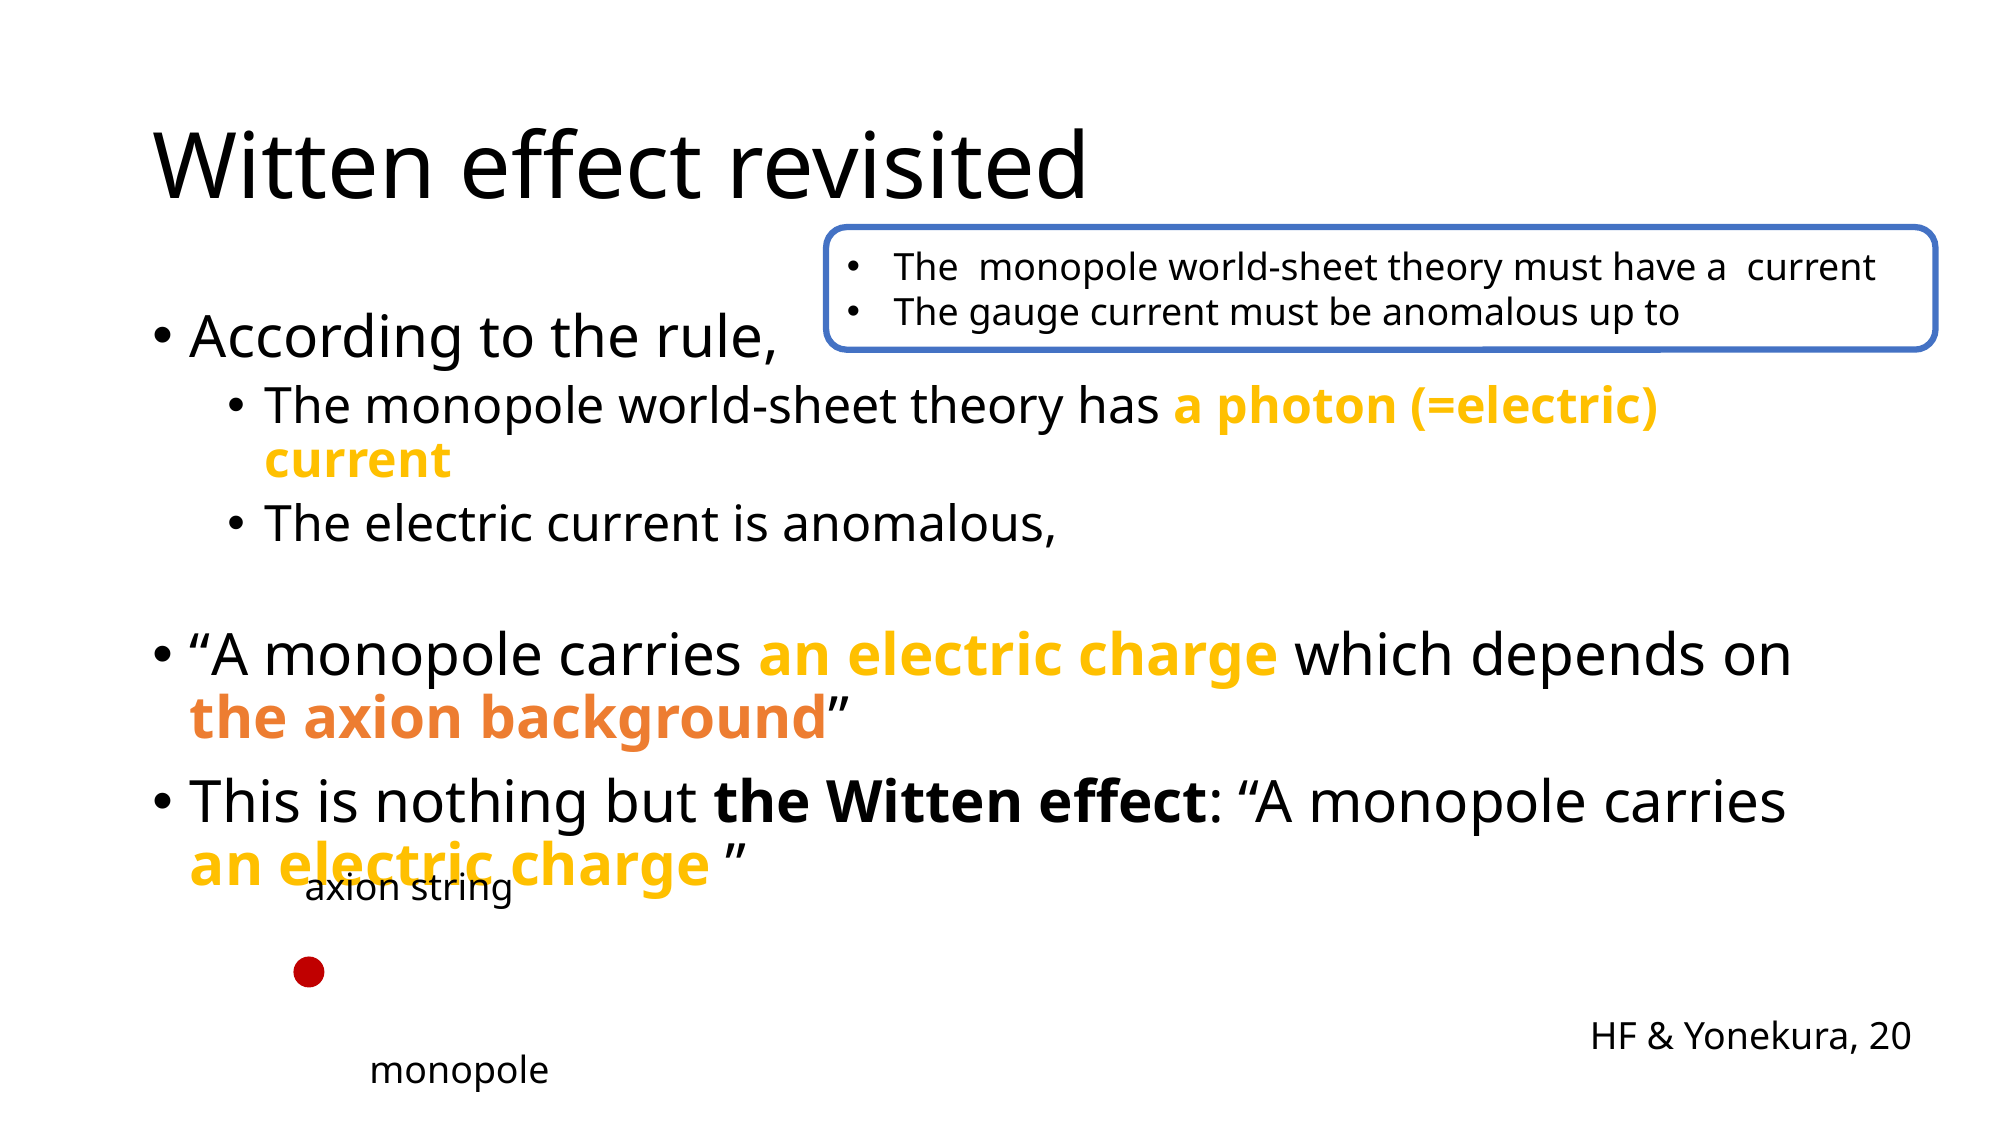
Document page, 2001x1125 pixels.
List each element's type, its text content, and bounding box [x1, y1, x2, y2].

title Witten effect revisited [137, 59, 1863, 278]
text_box monopole [354, 1038, 605, 1099]
text_box HF & Yonekura, 20 [1574, 1004, 1936, 1065]
text_box [293, 956, 325, 988]
text_box axion string [289, 855, 540, 916]
